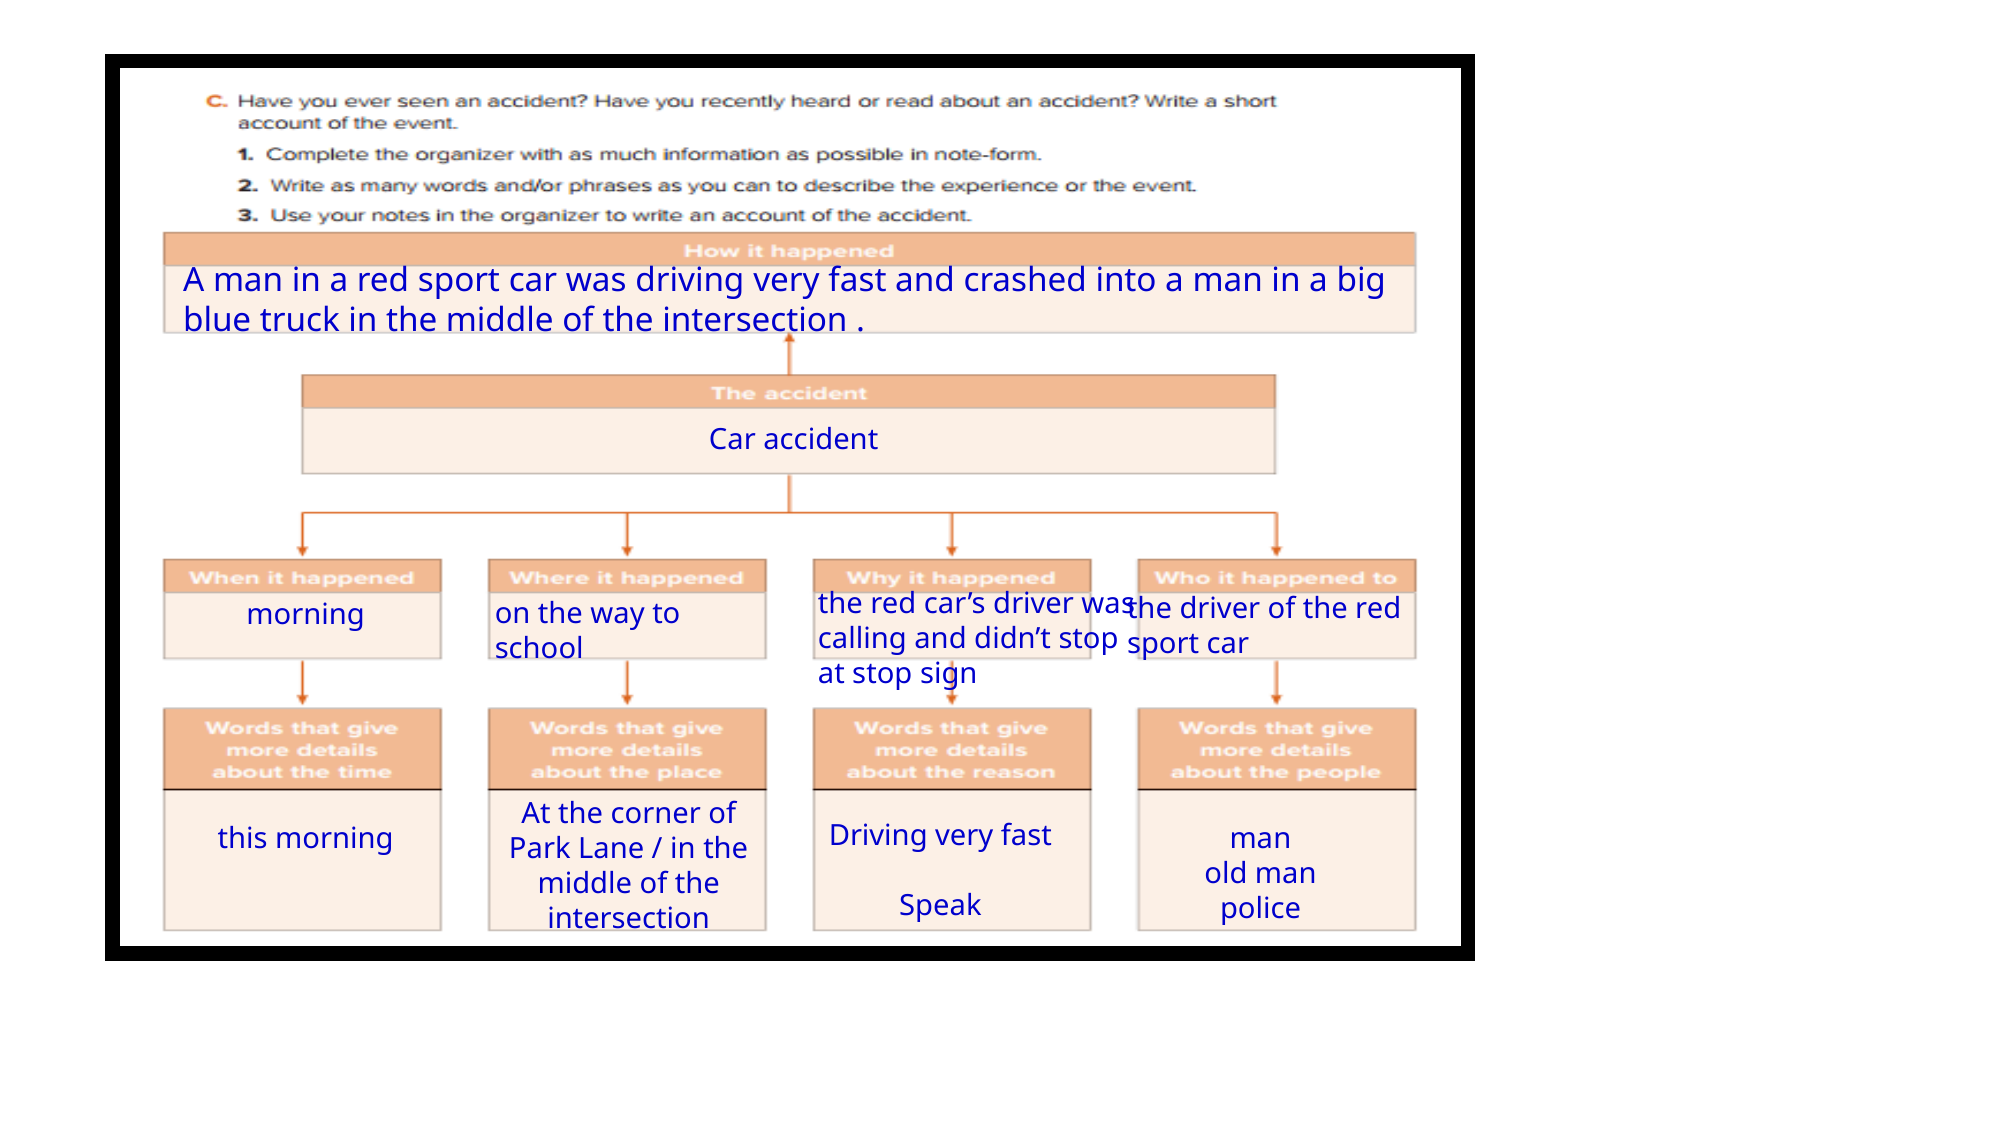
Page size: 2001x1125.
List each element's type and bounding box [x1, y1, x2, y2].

picture [119, 67, 1461, 947]
